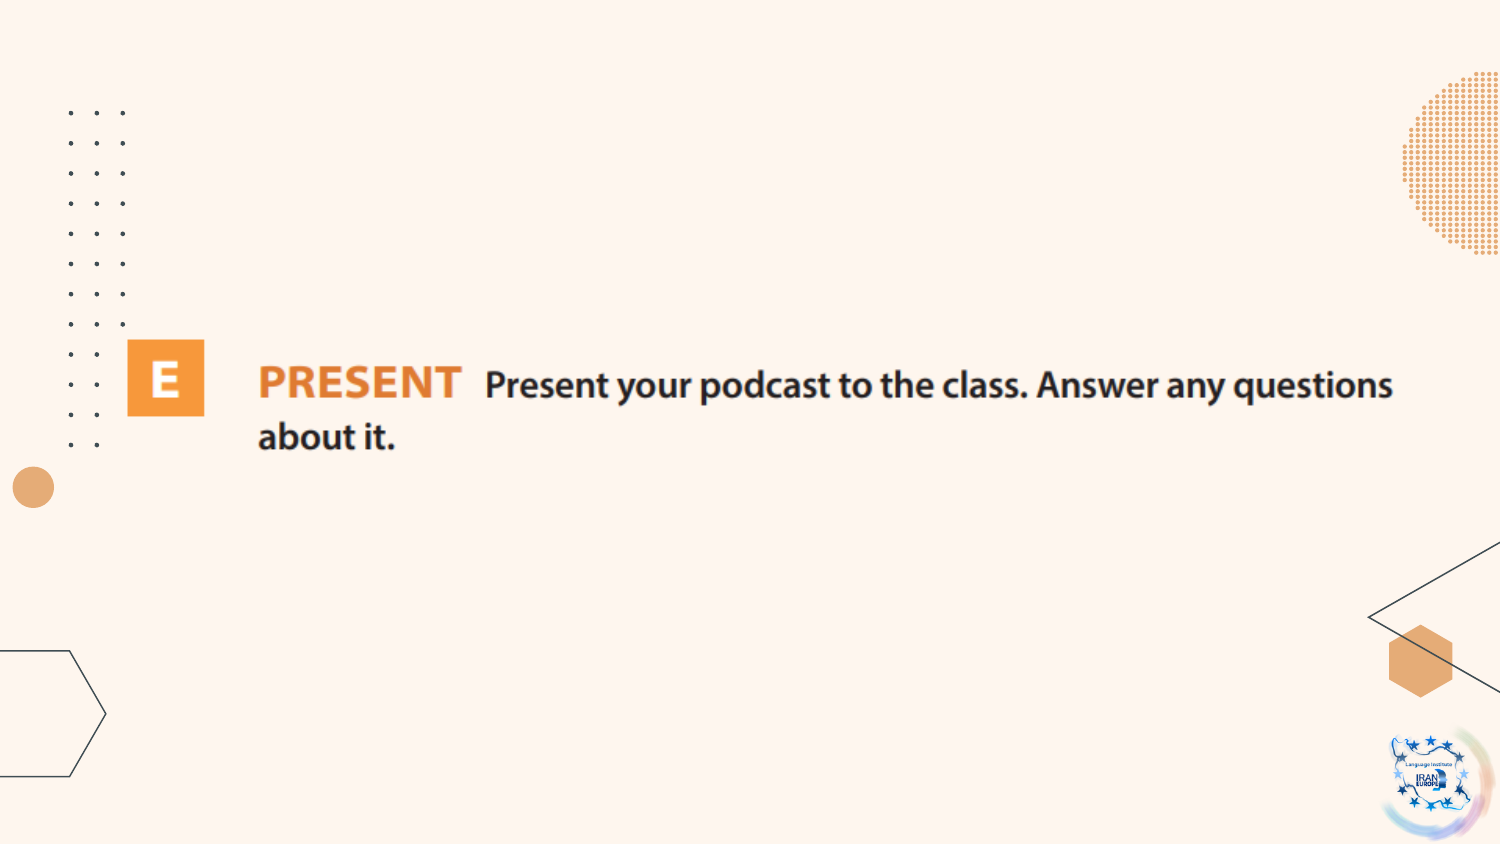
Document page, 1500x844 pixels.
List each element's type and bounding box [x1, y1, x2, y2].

picture [1375, 722, 1500, 844]
picture [120, 331, 1412, 470]
